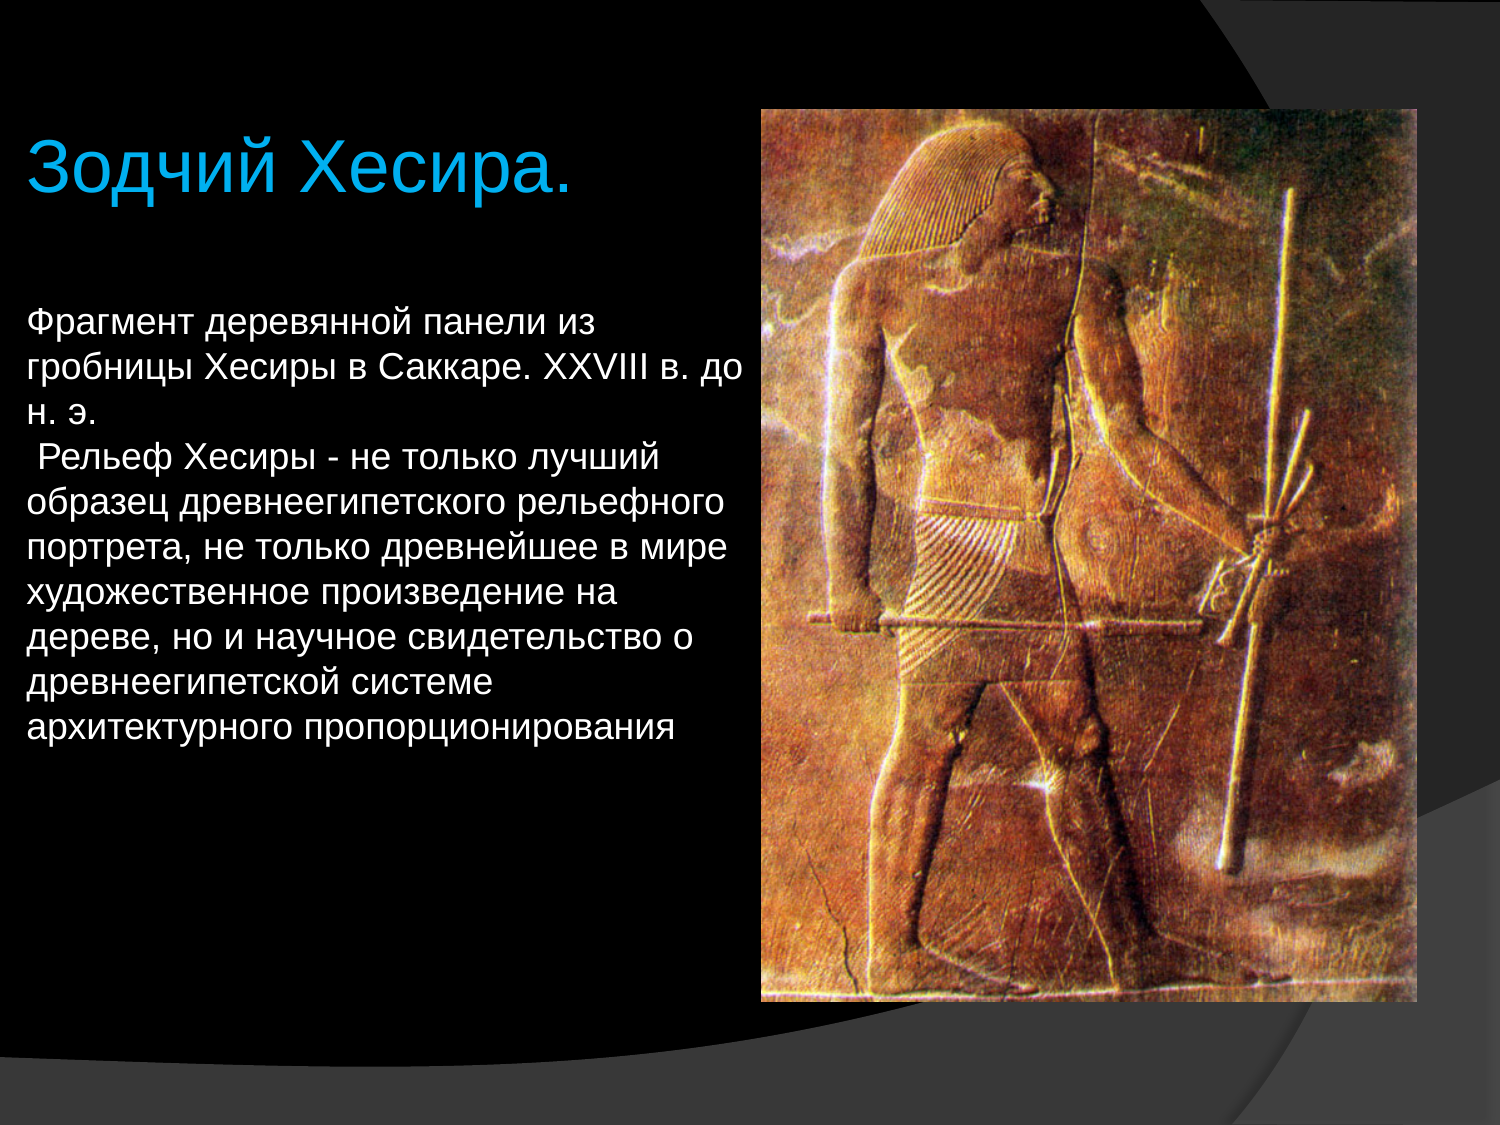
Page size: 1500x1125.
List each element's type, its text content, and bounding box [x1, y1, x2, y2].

picture [761, 109, 1417, 1002]
text_box Зодчий Хесира. Фрагмент деревянной панели из гробницы Хесиры в Саккаре. XXVIII в. до н. э. Рельеф Хесиры - не только лучший образец древнеегипетского рельефного портрета, не только древнейшее в мире художественное произведение на дереве, но и научное свидетельство о древнеегипетской системе архитектурного пропорционирования [11, 109, 751, 755]
